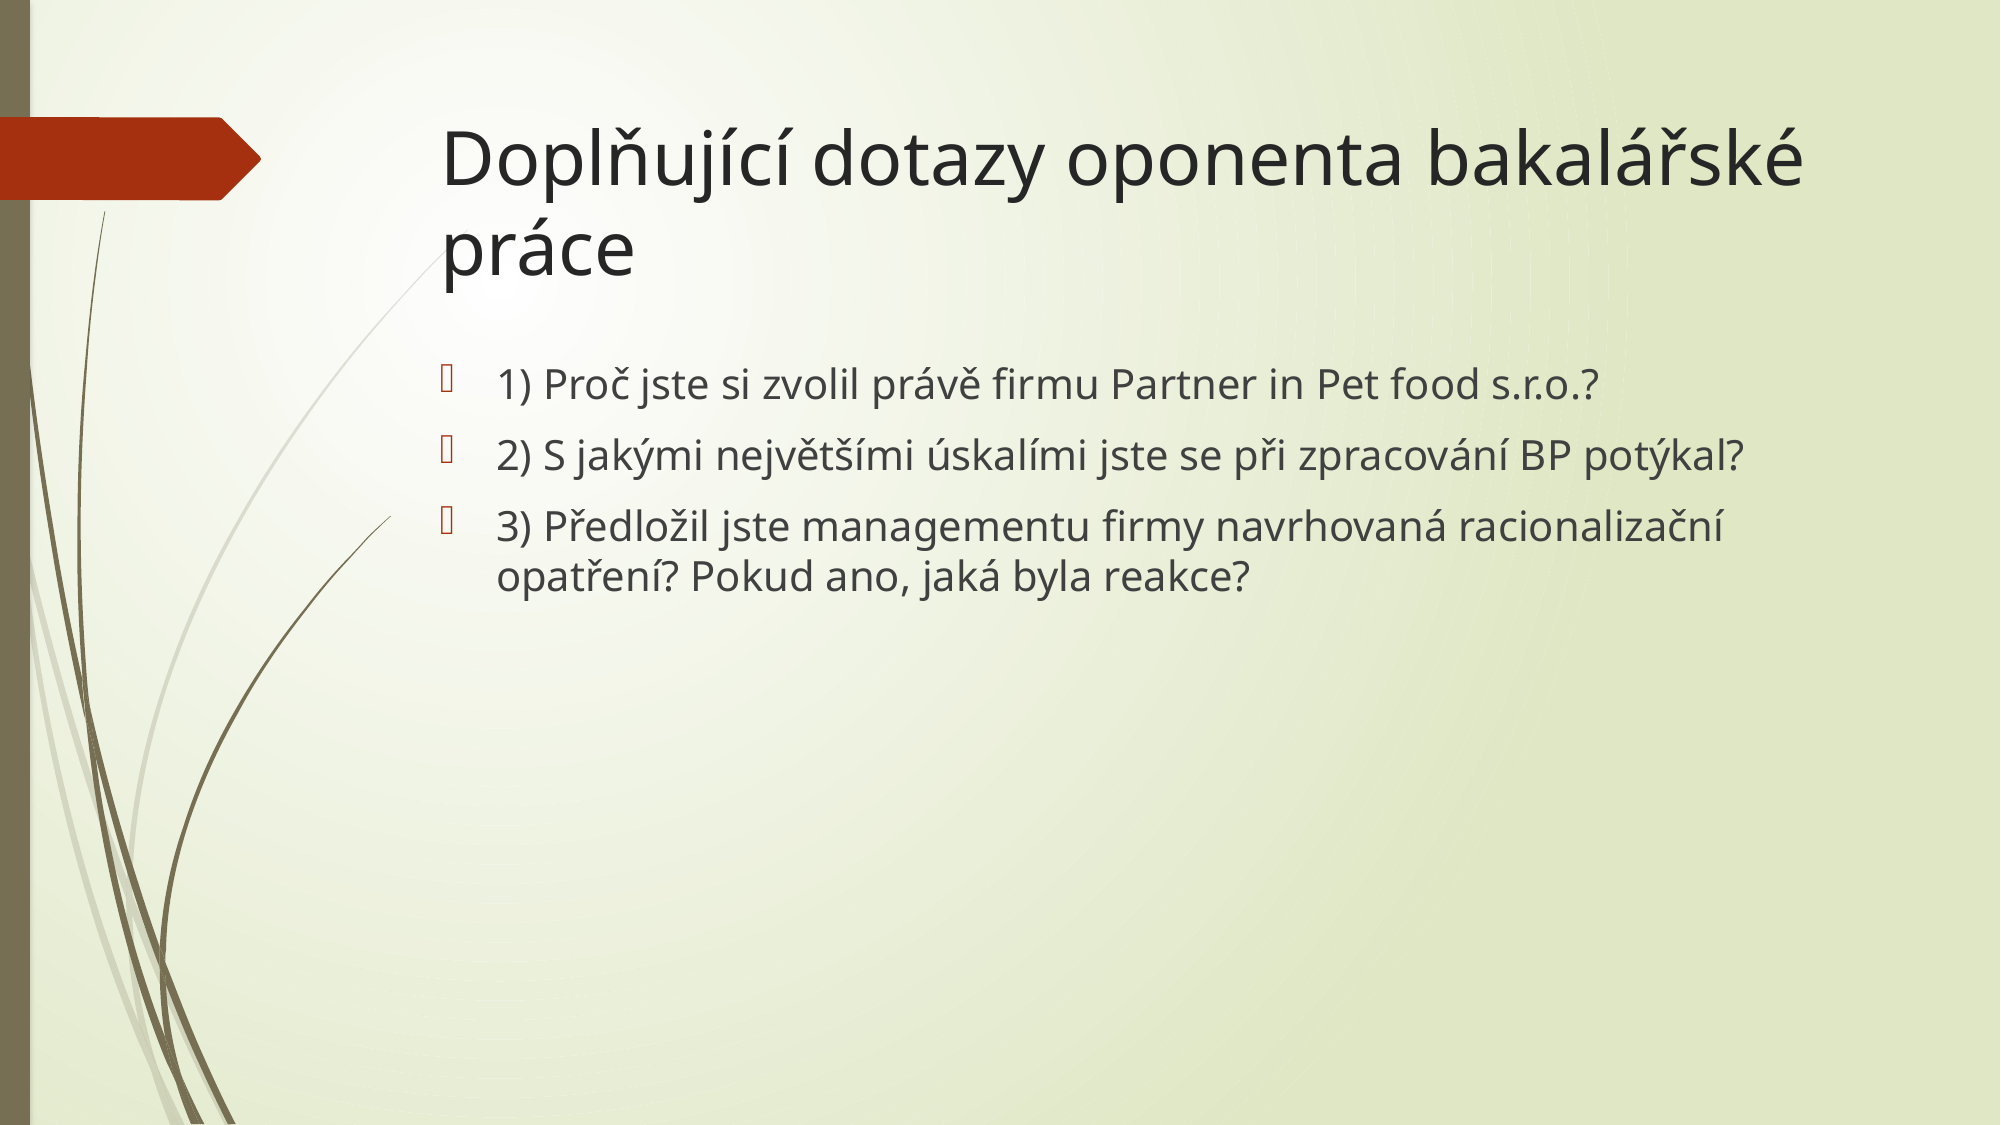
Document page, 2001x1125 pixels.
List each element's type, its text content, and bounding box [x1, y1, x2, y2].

list 1) Proč jste si zvolil právě ﬁrmu Partner in Pet food s.r.o.? 2) S jakými největšími úskalími jste se při zpracování BP potýkal? 3) Předložil jste managementu ﬁrmy navrhovaná racionalizační opatření? Pokud ano, jaká byla reakce? [424, 350, 1888, 970]
title Doplňující dotazy oponenta bakalářské práce [425, 102, 1888, 313]
